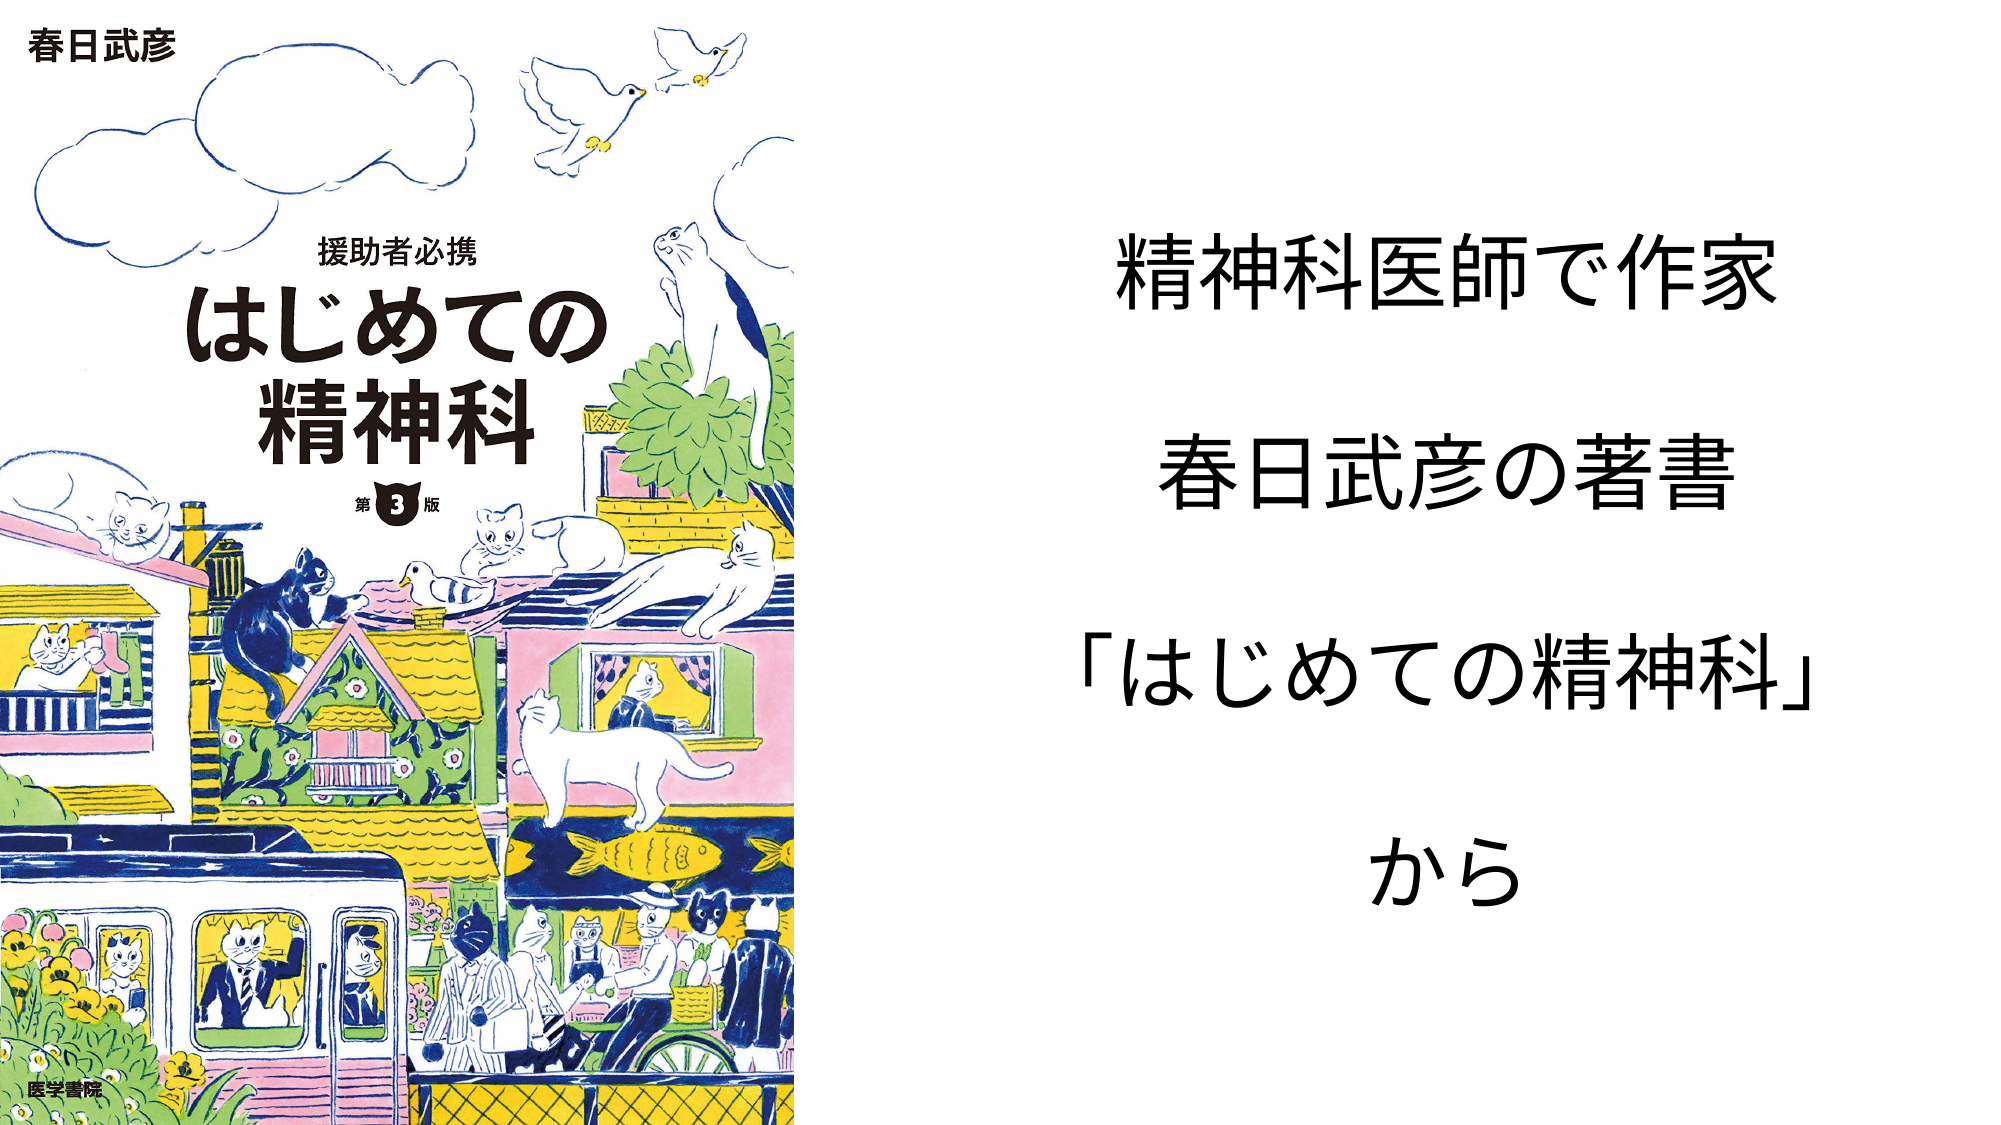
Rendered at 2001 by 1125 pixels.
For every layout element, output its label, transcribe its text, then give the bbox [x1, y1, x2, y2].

picture [0, 0, 794, 1125]
text_box 精神科医師で作家 春日武彦の著書 「はじめての精神科」 から [1016, 213, 1879, 928]
